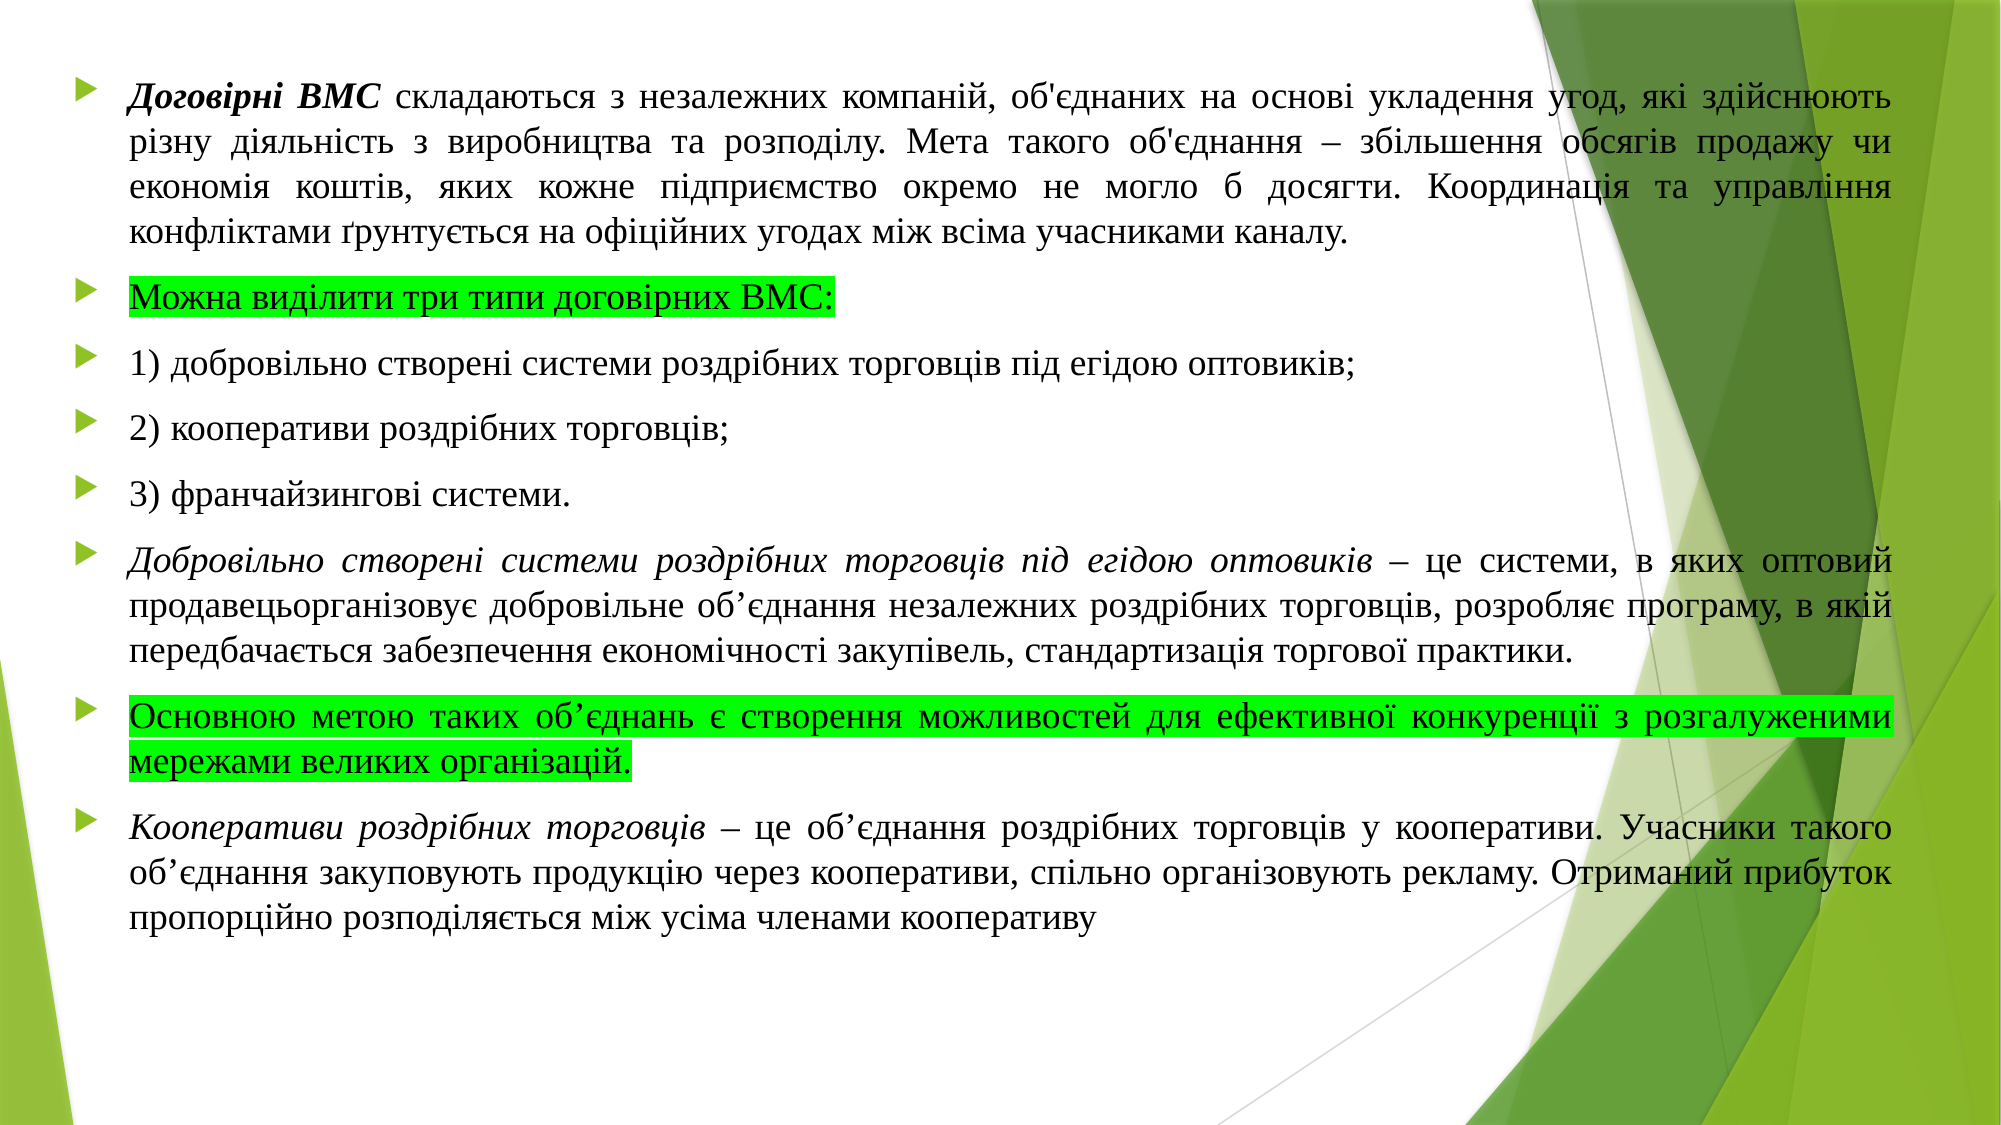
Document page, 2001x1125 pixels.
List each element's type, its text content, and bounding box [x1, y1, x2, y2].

list Договірні ВМС складаються з незалежних компаній, об'єднаних на основі укладення угод, які здійснюють різну діяльність з виробництва та розподілу. Мета такого об'єднання – збільшення обсягів продажу чи економія коштів, яких кожне підприємство окремо не могло б досягти. Координація та управління конфліктами ґрунтується на офіційних угодах між всіма учасниками каналу. Можна виділити три типи договірних ВМС: 1) добровільно створені системи роздрібних торговців під егідою оптовиків; 2) кооперативи роздрібних торговців; 3) франчайзингові системи. Добровільно створені системи роздрібних торговців під егідою оптовиків – це системи, в яких оптовий продавецьорганізовує добровільне об’єднання незалежних роздрібних торговців, розробляє програму, в якій передбачається забезпечення економічності закупівель, стандартизація торгової практики. Основною метою таких об’єднань є створення можливостей для ефективної конкуренції з розгалуженими мережами великих організацій. Кооперативи роздрібних торговців – це об’єднання роздрібних торговців у кооперативи. Учасники такого об’єднання закуповують продукцію через кооперативи, спільно організовують рекламу. Отриманий прибуток пропорційно розподіляється між усіма членами кооперативу [57, 63, 1909, 1043]
